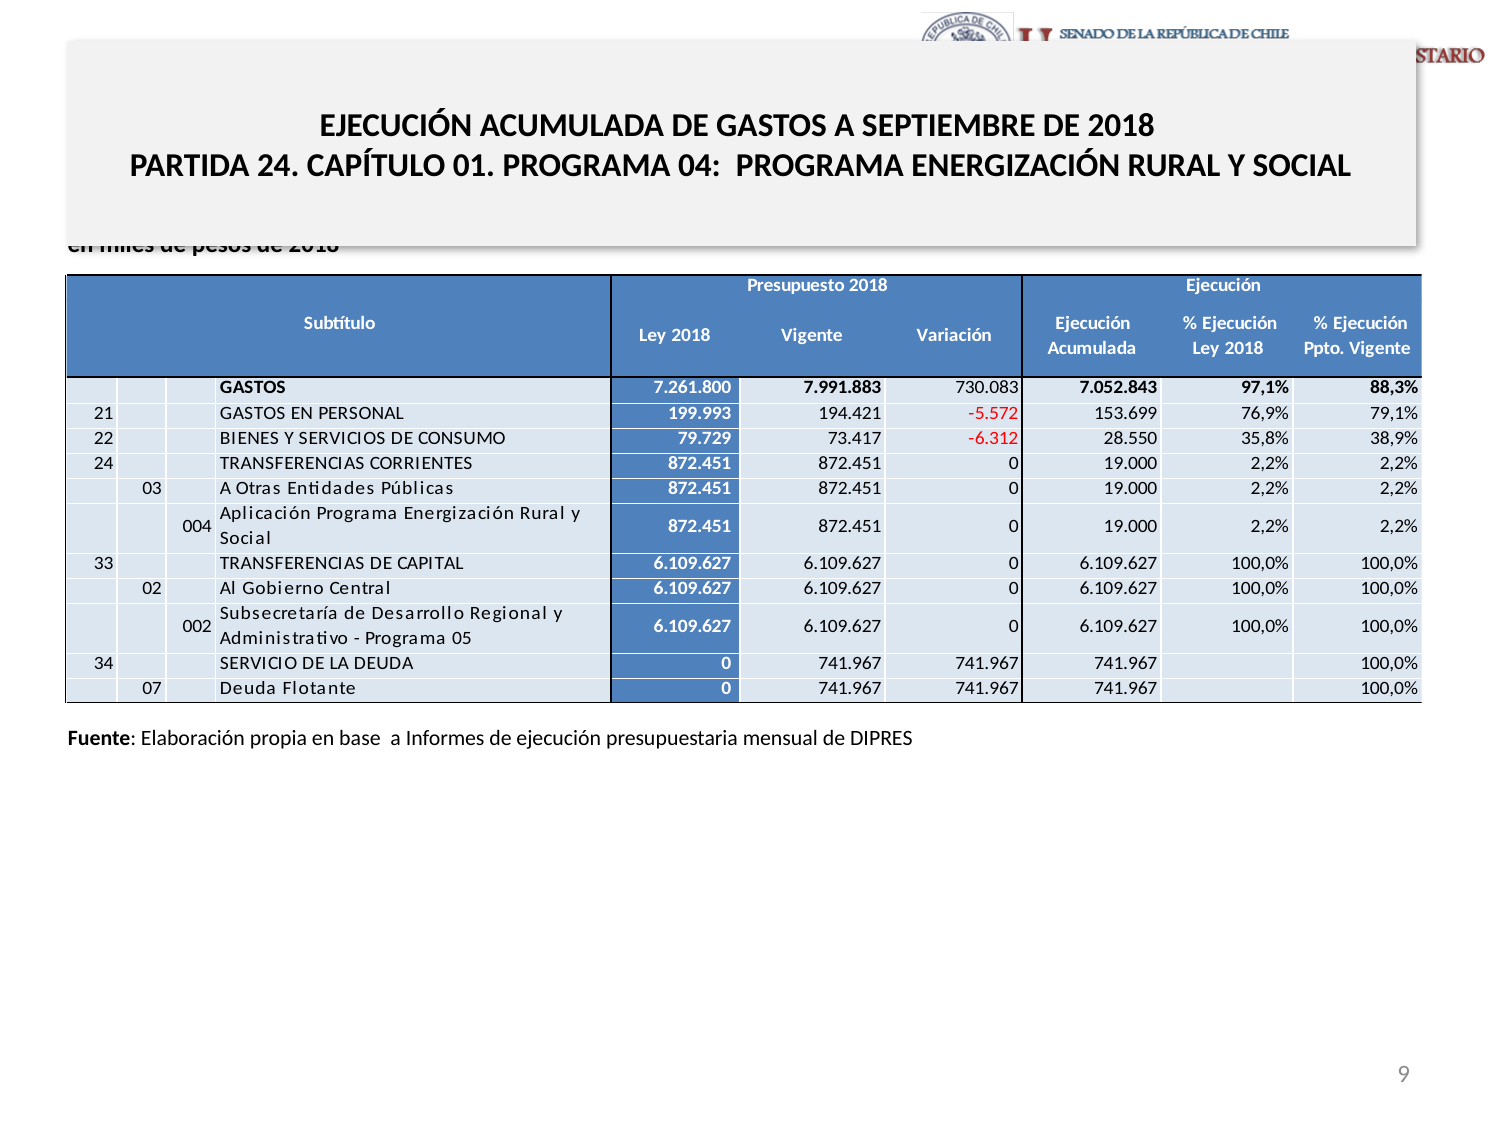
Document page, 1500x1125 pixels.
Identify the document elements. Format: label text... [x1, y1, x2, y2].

footer Fuente: Elaboración propia en base a Informes de ejecución presupuestaria mensual de DIPRES [53, 716, 1227, 776]
title EJECUCIÓN ACUMULADA DE GASTOS A SEPTIEMBRE DE 2018 PARTIDA 24. CAPÍTULO 01. PROGRAMA 04: PROGRAMA ENERGIZACIÓN RURAL Y SOCIAL [67, 41, 1415, 246]
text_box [64, 274, 1424, 705]
text_box en miles de pesos de 2018 [53, 219, 1227, 295]
picture [921, 1, 1500, 115]
slide_number 9 [1074, 1042, 1425, 1103]
